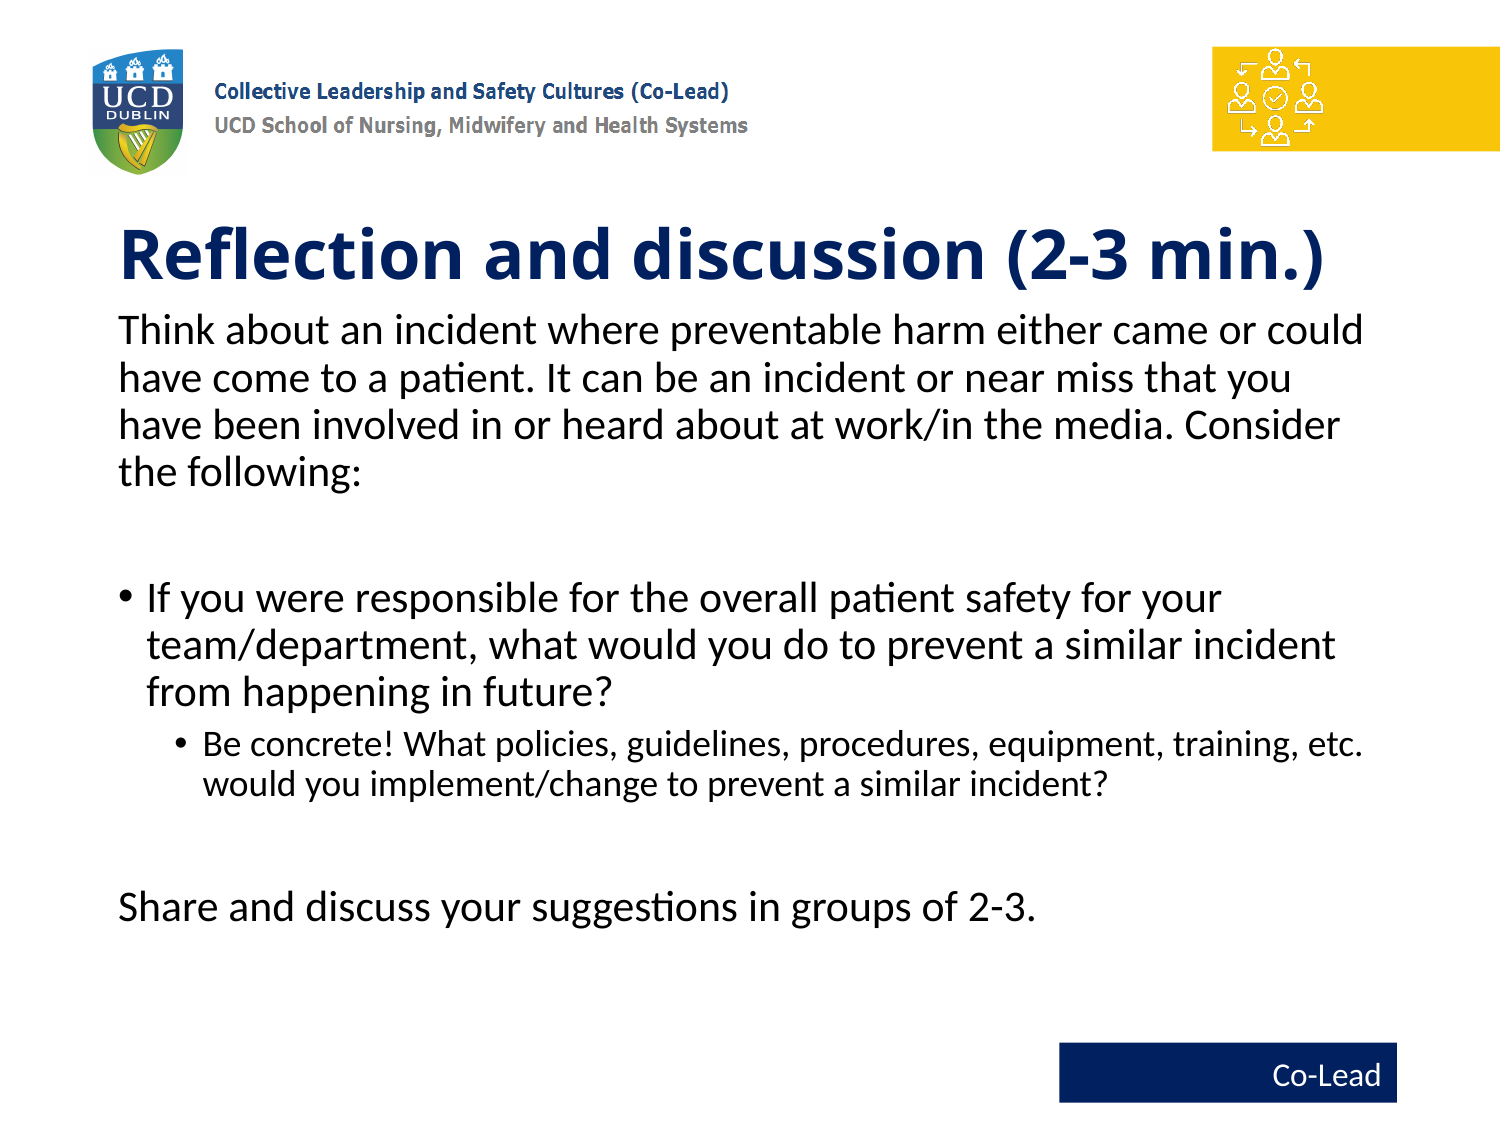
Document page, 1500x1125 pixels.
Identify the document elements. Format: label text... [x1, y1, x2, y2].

picture [88, 47, 188, 177]
list Think about an incident where preventable harm either came or could have come to a patient. It can be an incident or near miss that you have been involved in or heard about at work/in the media. Consider the following: If you were responsible for the overall patient safety for your team/department, what would you do to prevent a similar incident from happening in future? Be concrete! What policies, guidelines, procedures, equipment, training, etc. would you implement/change to prevent a similar incident? Share and discuss your suggestions in groups of 2-3. [103, 299, 1397, 1014]
picture [207, 70, 764, 148]
title Reflection and discussion (2-3 min.) [103, 148, 1397, 299]
text_box [1211, 46, 1500, 152]
picture [1212, 47, 1337, 149]
